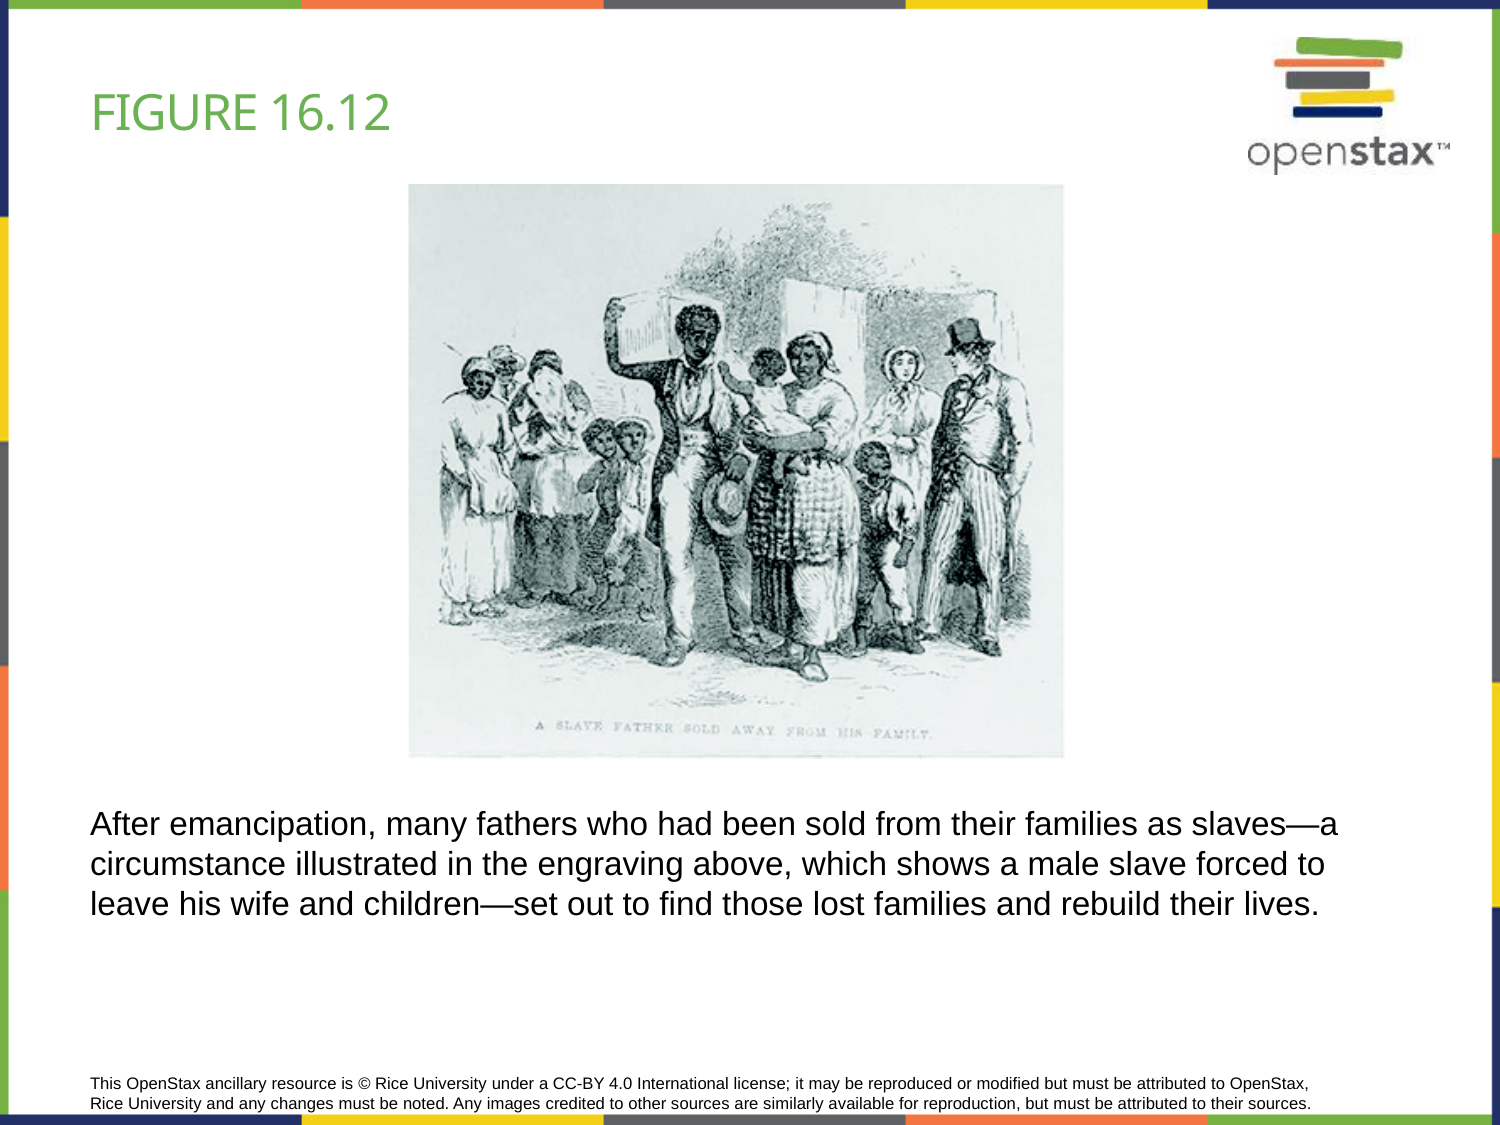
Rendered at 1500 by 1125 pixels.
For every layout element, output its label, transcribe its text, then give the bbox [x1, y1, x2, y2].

picture [0, 0, 1500, 1125]
footer This OpenStax ancillary resource is © Rice University under a CC-BY 4.0 International license; it may be reproduced or modified but must be attributed to OpenStax, Rice University and any changes must be noted. Any images credited to other sources are similarly available for reproduction, but must be attributed to their sources. [75, 1065, 1329, 1112]
title Figure 16.12 [75, 39, 1246, 148]
list After emancipation, many fathers who had been sold from their families as slaves—a circumstance illustrated in the engraving above, which shows a male slave forced to leave his wife and children—set out to find those lost families and rebuild their lives. [75, 794, 1398, 986]
